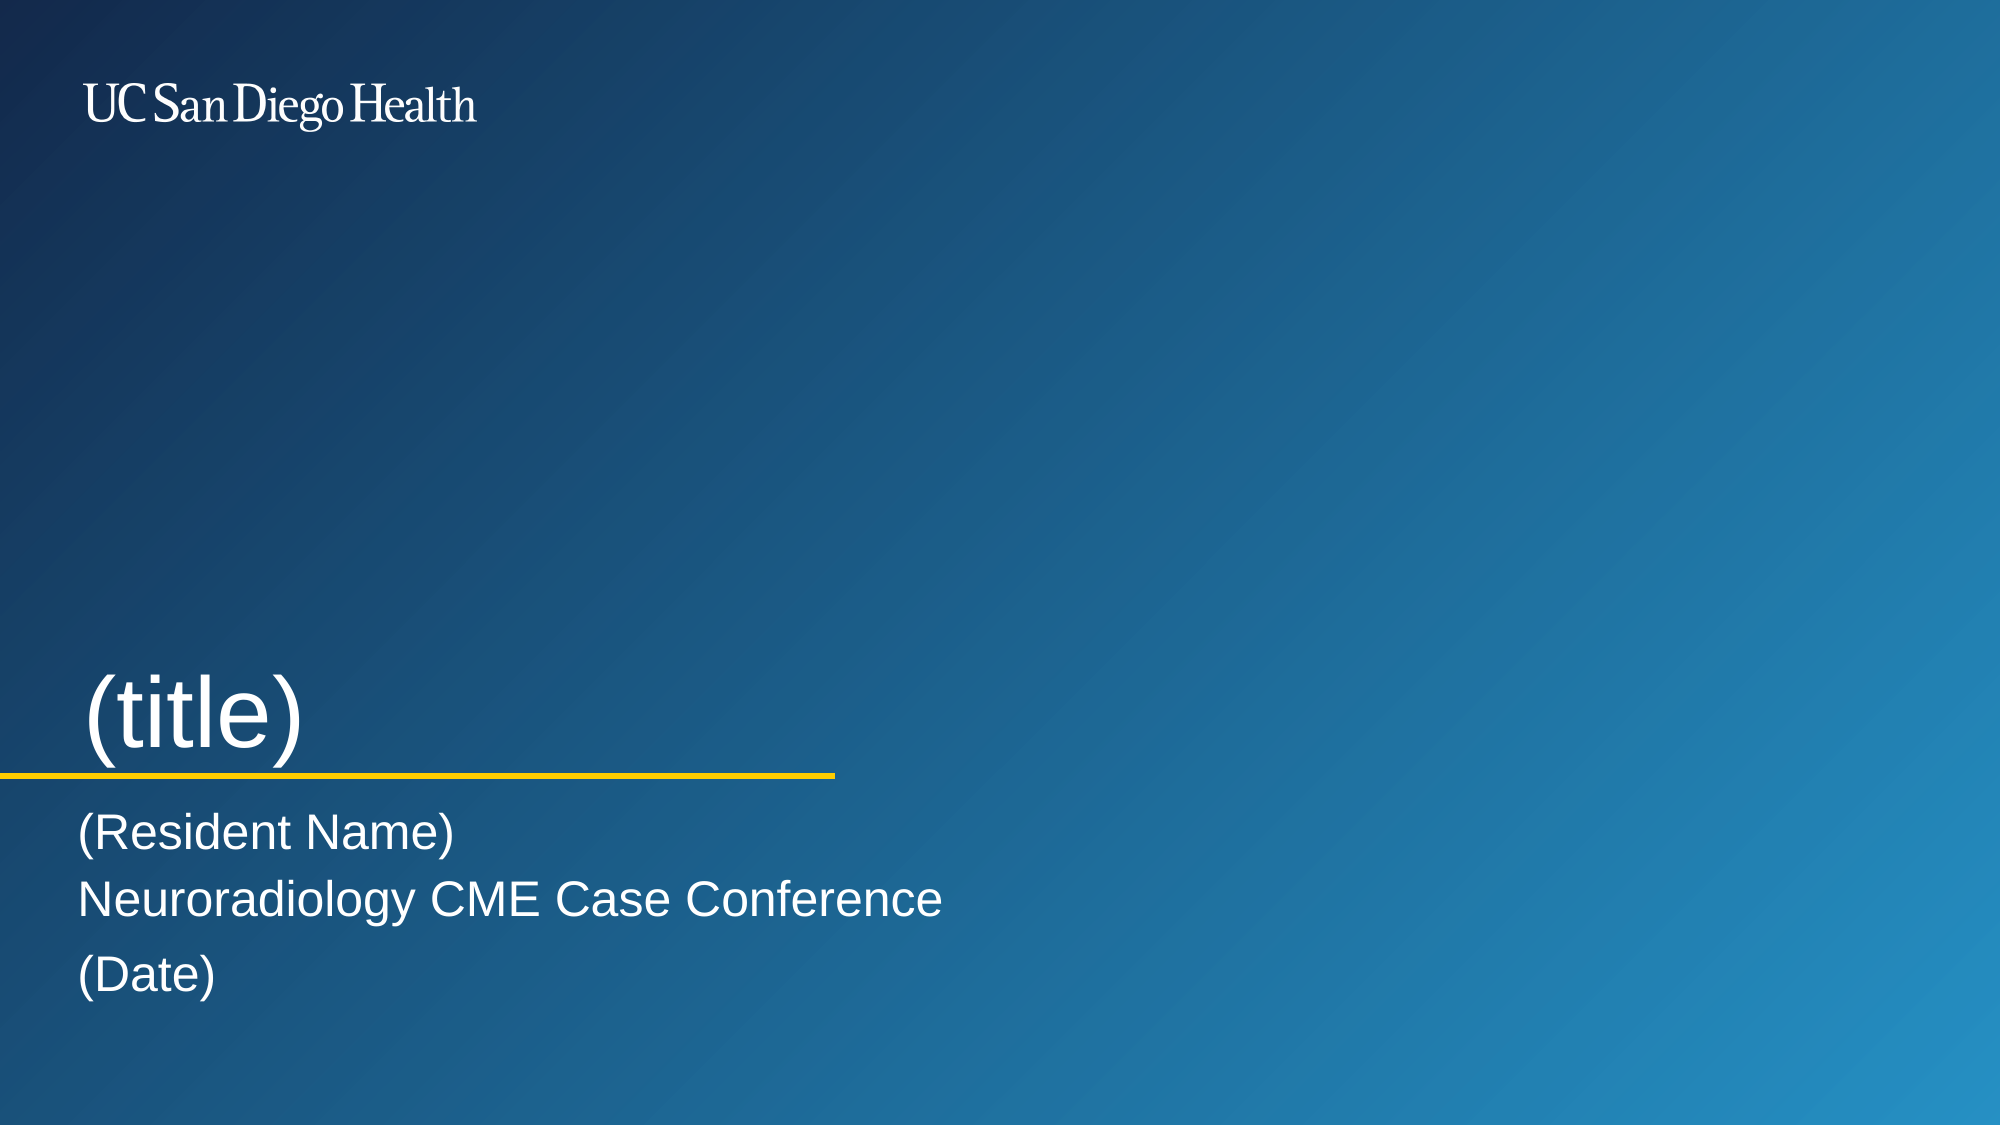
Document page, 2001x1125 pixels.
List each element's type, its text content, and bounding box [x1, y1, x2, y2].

subtitle Neuroradiology CME Case Conference (Date) [62, 867, 1249, 934]
picture [83, 83, 477, 132]
title (title) [68, 383, 1256, 775]
text_box (Resident Name) [62, 798, 1249, 867]
